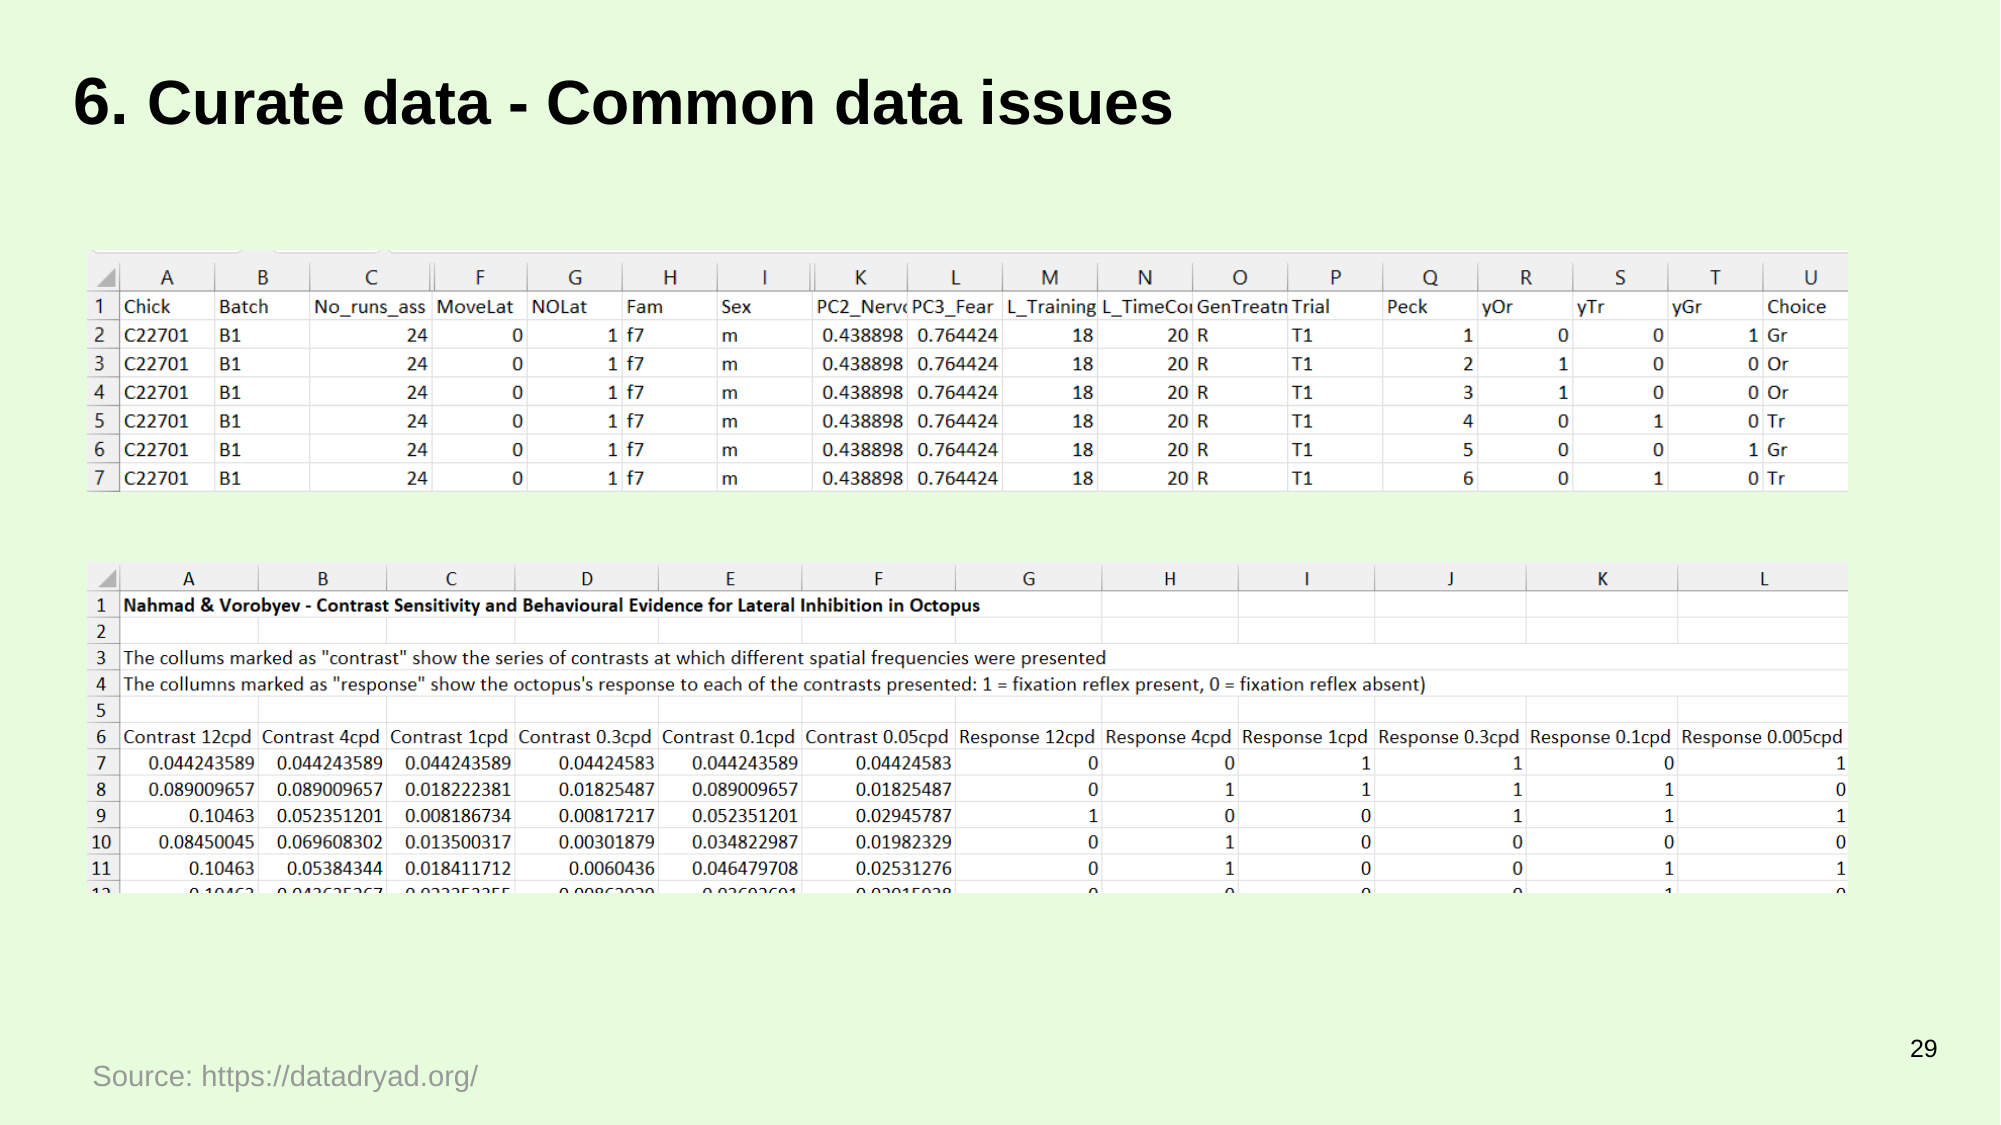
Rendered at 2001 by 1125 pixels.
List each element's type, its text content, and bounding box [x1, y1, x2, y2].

slide_number ‹#› [1838, 1023, 1950, 1073]
picture [87, 562, 1848, 893]
text_box Source: https://datadryad.org/ [77, 1041, 1632, 1107]
title 6. Curate data - Common data issues [50, 50, 1839, 169]
picture [87, 250, 1848, 493]
